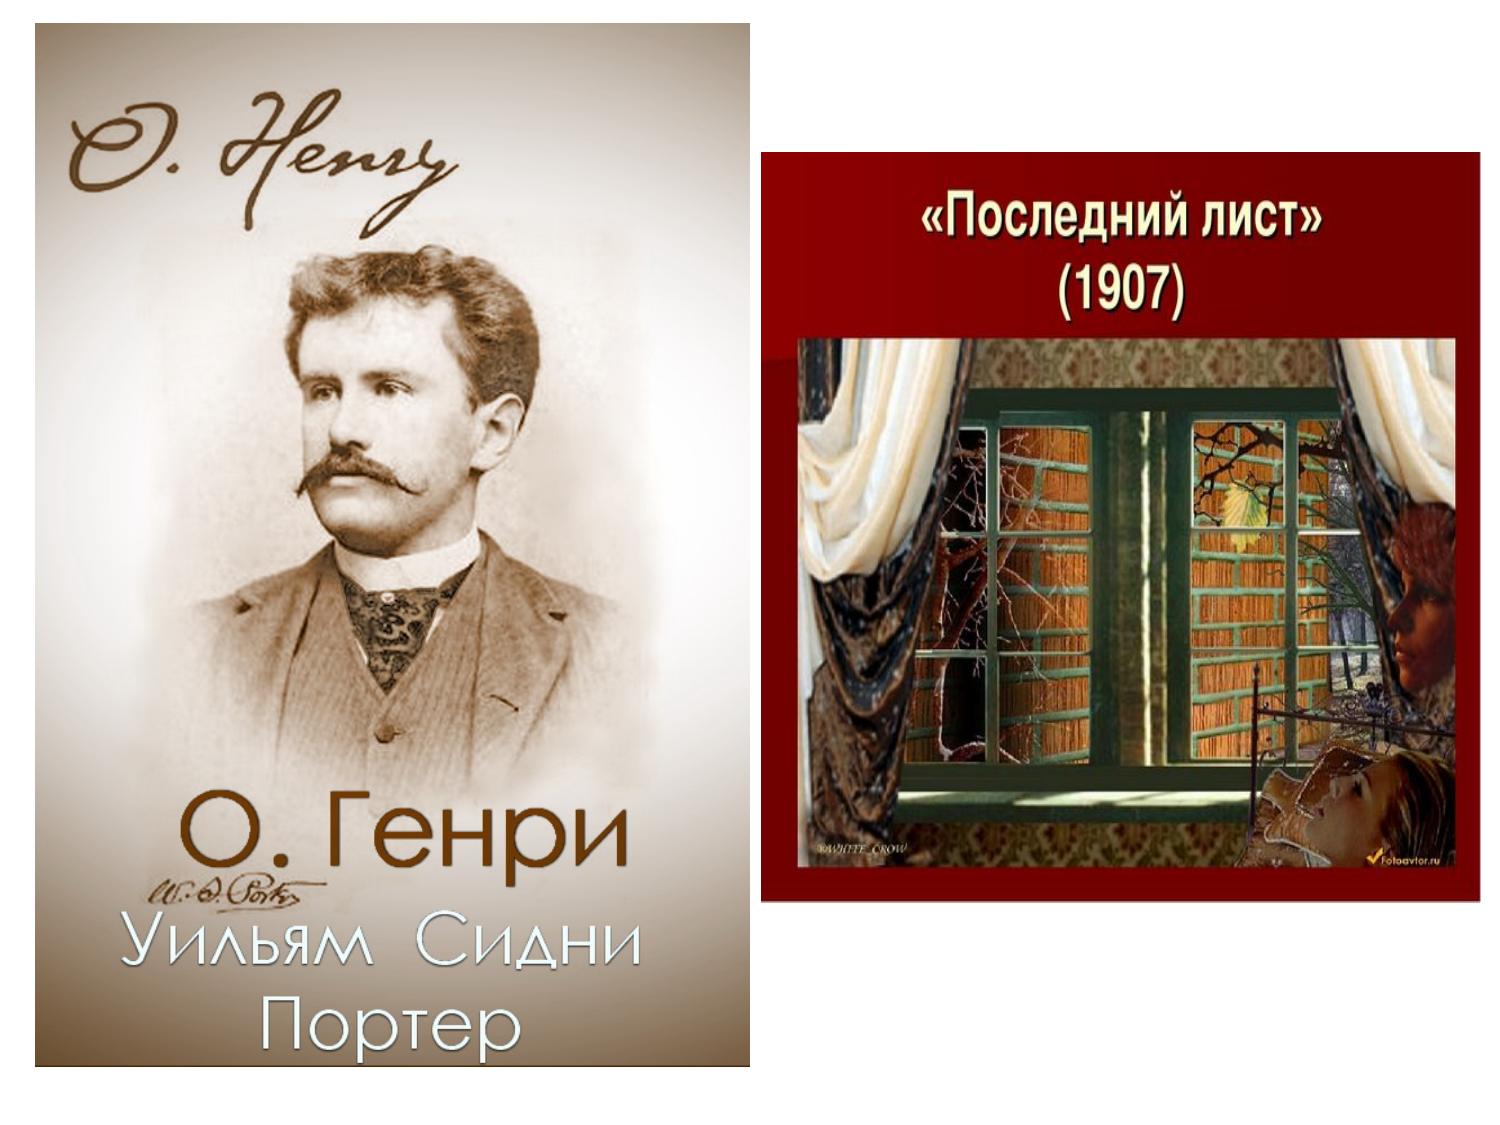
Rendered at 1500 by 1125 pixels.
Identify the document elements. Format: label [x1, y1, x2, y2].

picture [761, 152, 1481, 903]
picture [34, 23, 751, 1067]
